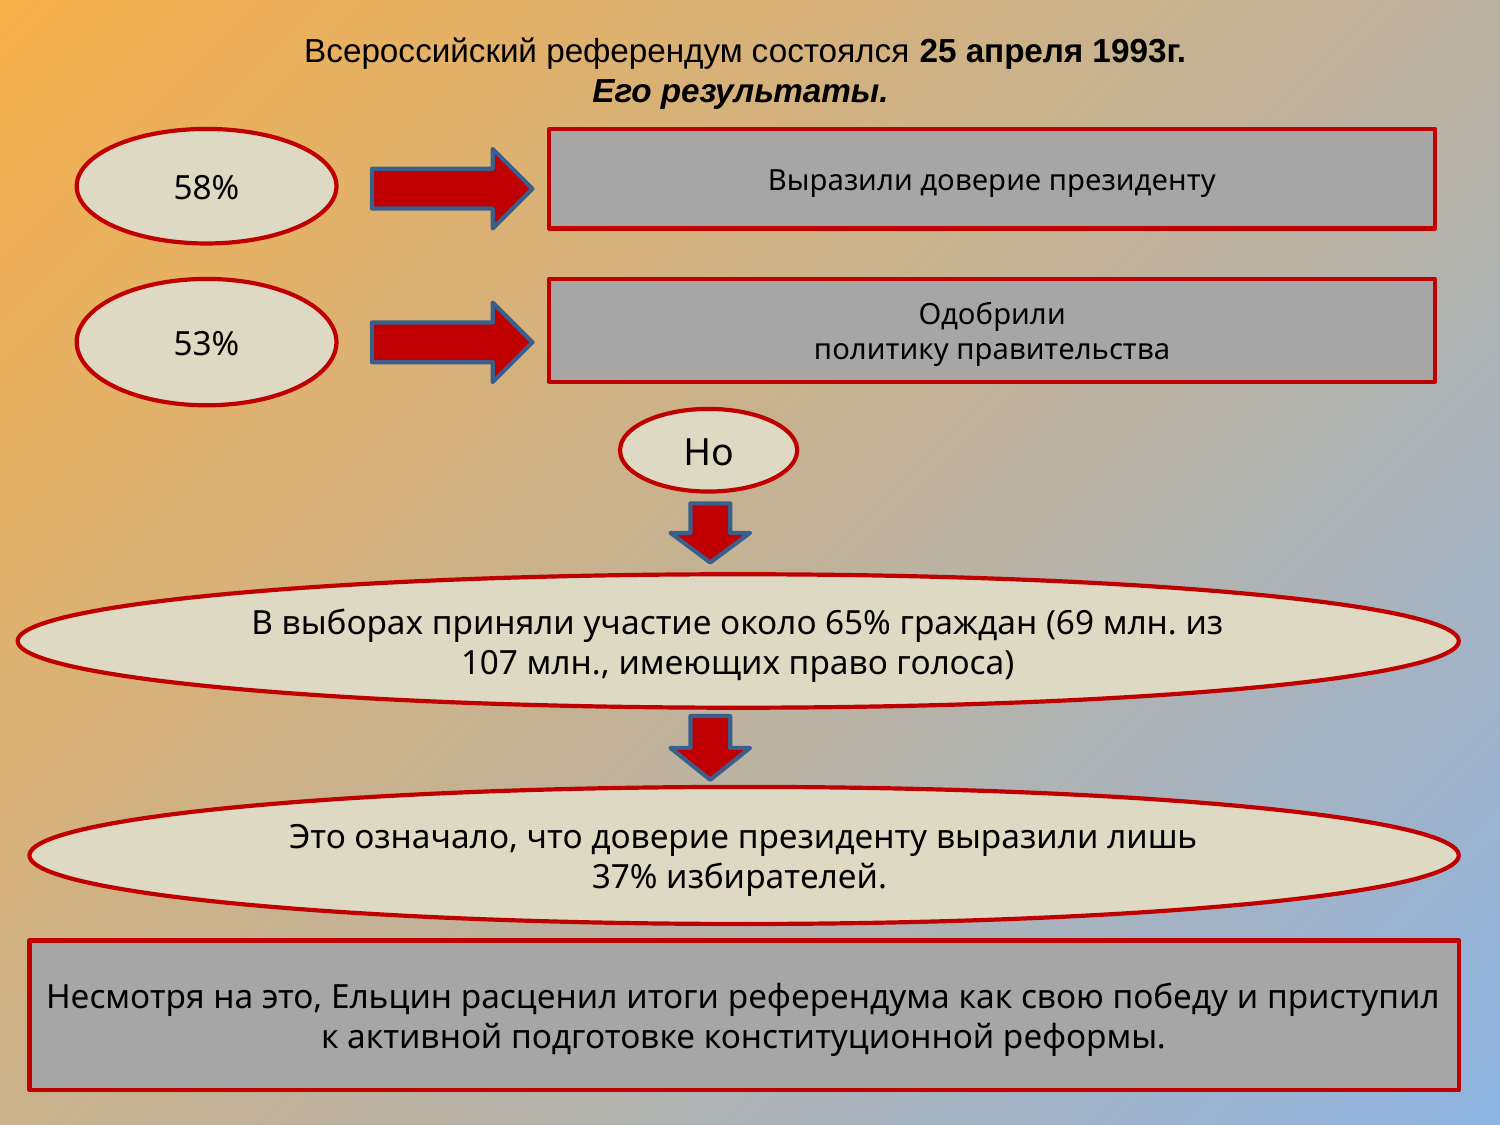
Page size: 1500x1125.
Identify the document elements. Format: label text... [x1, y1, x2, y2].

text_box Одобрили политику правительства [547, 277, 1437, 384]
text_box В выборах приняли участие около 65% граждан (69 млн. из 107 млн., имеющих право голоса) [15, 572, 1461, 710]
text_box Несмотря на это, Ельцин расценил итоги референдума как свою победу и приступил к активной подготовке конституционной реформы. [27, 938, 1461, 1092]
text_box [668, 501, 752, 565]
text_box Это означало, что доверие президенту выразили лишь 37% избирателей. [27, 784, 1461, 927]
text_box [369, 147, 535, 231]
text_box Выразили доверие президенту [547, 127, 1437, 231]
text_box Но [617, 406, 800, 494]
text_box [369, 300, 535, 385]
text_box 53% [74, 276, 339, 408]
title Всероссийский референдум состоялся 25 апреля 1993г. Его результаты. [75, 7, 1425, 131]
text_box 58% [74, 126, 339, 246]
text_box [668, 713, 752, 782]
